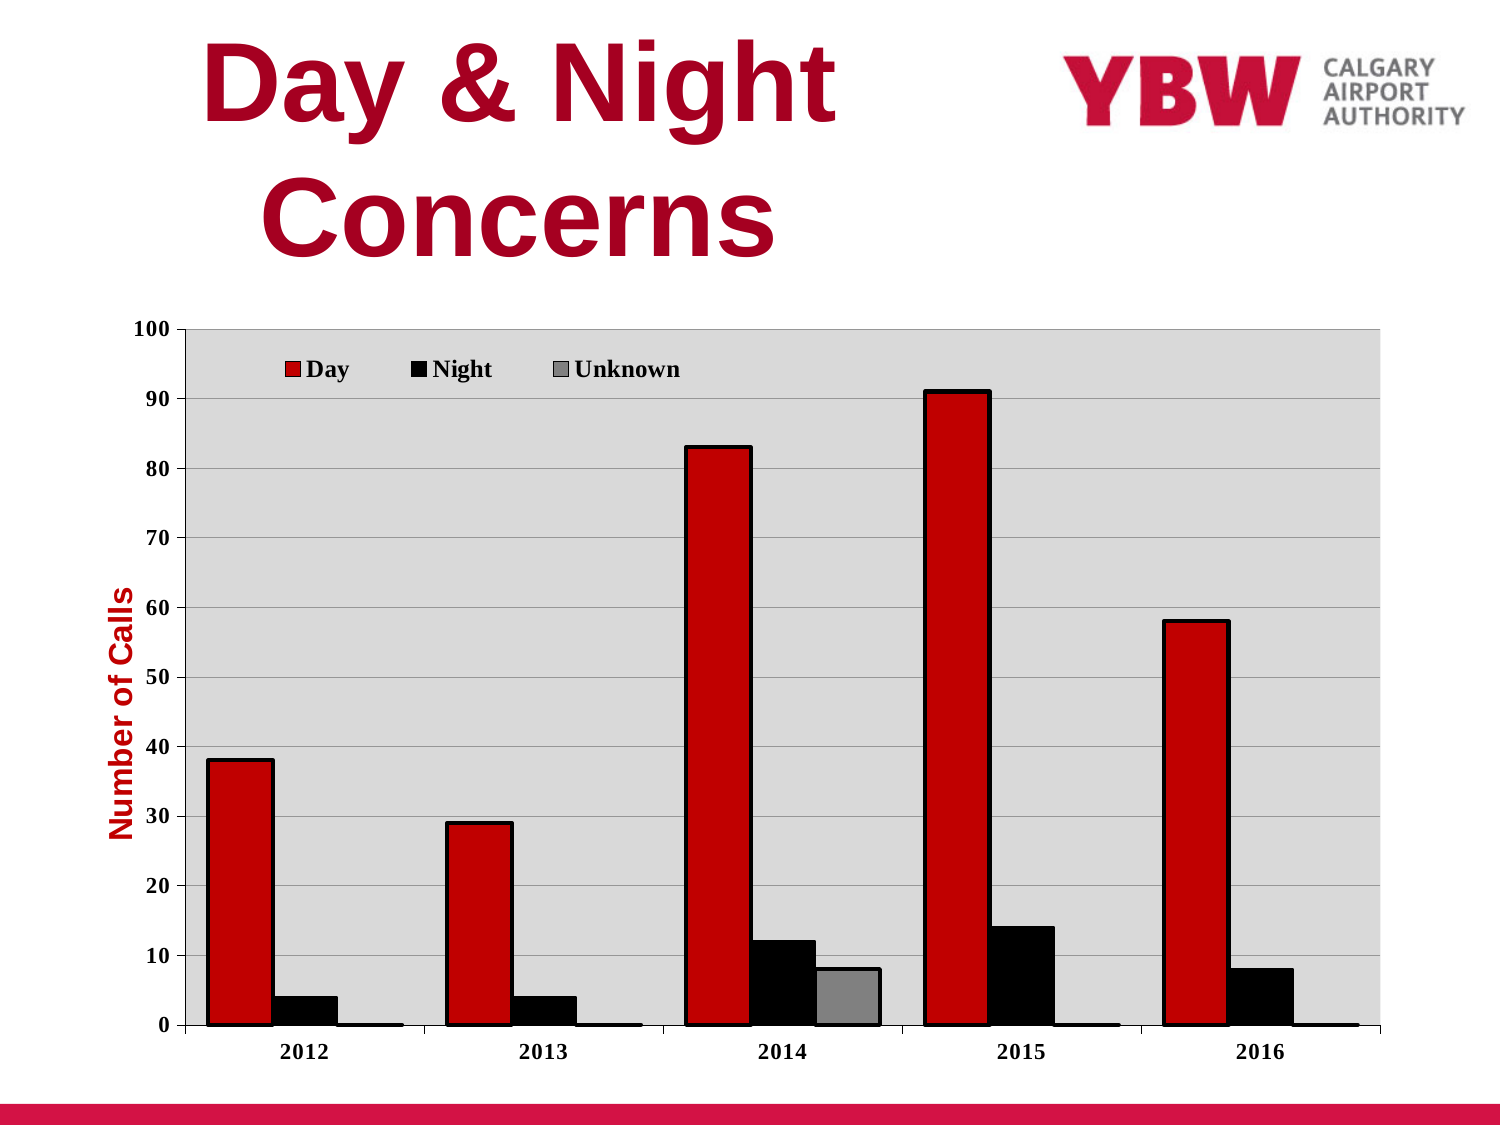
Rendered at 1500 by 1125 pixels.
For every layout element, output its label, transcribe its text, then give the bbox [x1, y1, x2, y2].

picture [0, 0, 1500, 1103]
title Day & Night Concerns [0, 23, 1040, 265]
chart [87, 287, 1408, 1113]
